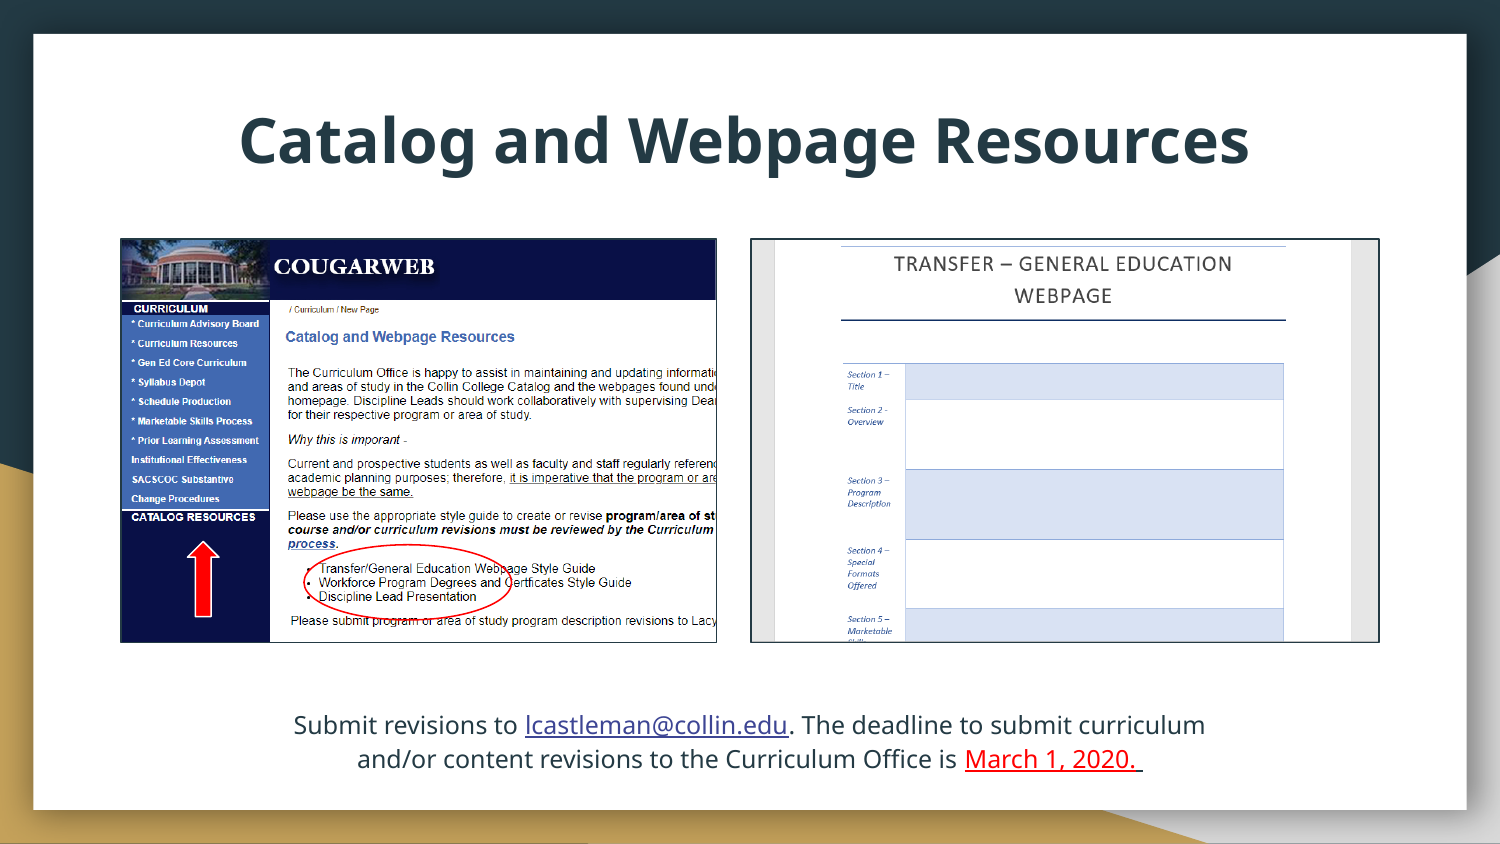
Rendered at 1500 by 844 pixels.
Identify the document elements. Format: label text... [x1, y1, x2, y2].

text_box Submit revisions to lcastleman@collin.edu. The deadline to submit curriculum and/or content revisions to the Curriculum Office is March 1, 2020. [251, 694, 1249, 787]
title Catalog and Webpage Resources [121, 86, 1368, 243]
picture [121, 239, 716, 642]
picture [751, 239, 1379, 642]
